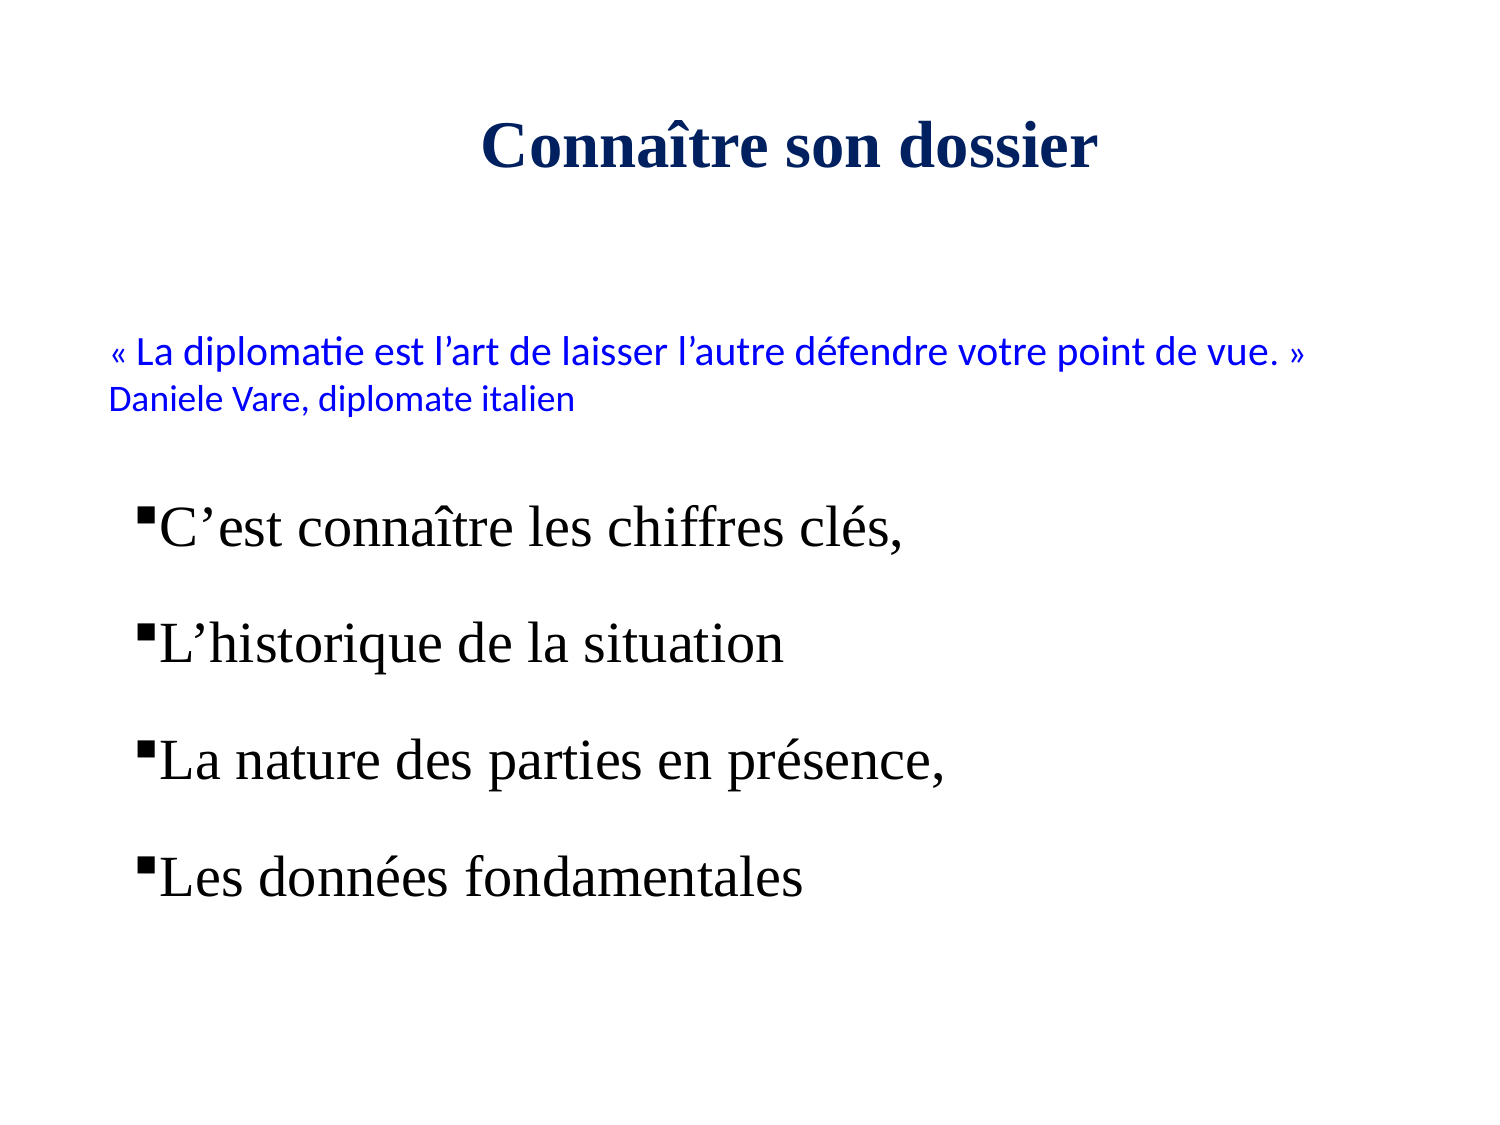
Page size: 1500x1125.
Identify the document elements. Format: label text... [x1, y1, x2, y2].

text_box « La diplomatie est l’art de laisser l’autre défendre votre point de vue. » Daniele Vare, diplomate italien [93, 316, 1441, 427]
list C’est connaître les chiffres clés, L’historique de la situation La nature des parties en présence, Les données fondamentales [117, 445, 1500, 917]
text_box Connaître son dossier [140, 93, 1440, 189]
